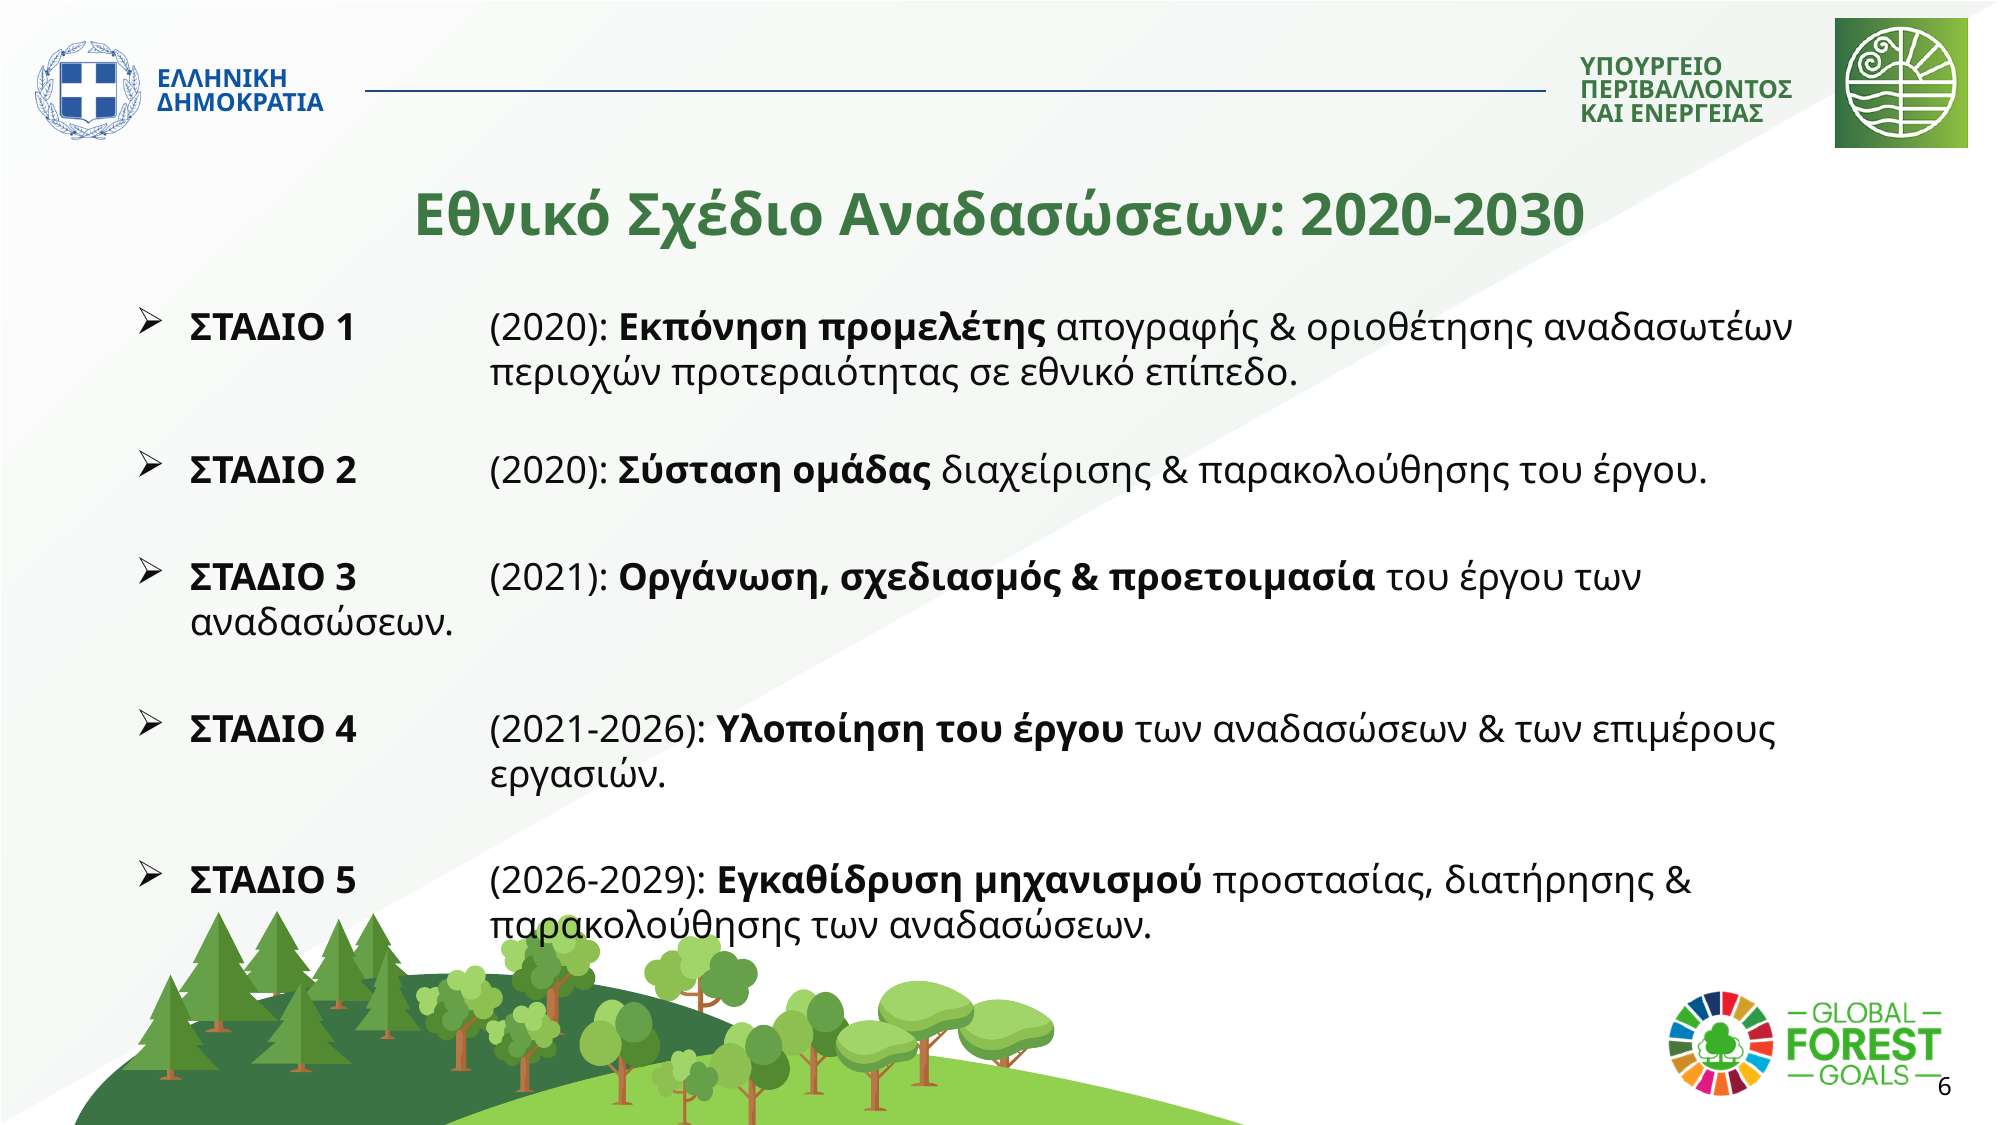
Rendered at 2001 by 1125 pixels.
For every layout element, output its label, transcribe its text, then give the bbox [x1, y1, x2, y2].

title Εθνικό Σχέδιο Αναδασώσεων: 2020-2030 [99, 138, 1900, 287]
picture [35, 41, 141, 140]
picture [1609, 982, 2000, 1103]
picture [1834, 18, 1969, 148]
list ΣΤΑΔΙΟ 1 (2020): Εκπόνηση προμελέτης απογραφής & οριοθέτησης αναδασωτέων περιοχών προτεραιότητας σε εθνικό επίπεδο. ΣΤΑΔΙΟ 2 (2020): Σύσταση ομάδας διαχείρισης & παρακολούθησης του έργου. ΣΤΑΔΙΟ 3 (2021): Οργάνωση, σχεδιασμός & προετοιμασία του έργου των αναδασώσεων. ΣΤΑΔΙΟ 4 (2021-2026): Υλοποίηση του έργου των αναδασώσεων & των επιμέρους εργασιών. ΣΤΑΔΙΟ 5 (2026-2029): Εγκαθίδρυση μηχανισμού προστασίας, διατήρησης & παρακολούθησης των αναδασώσεων. [99, 295, 1900, 948]
text_box [74, 86, 1618, 264]
slide_number 6 [1889, 1062, 2000, 1113]
